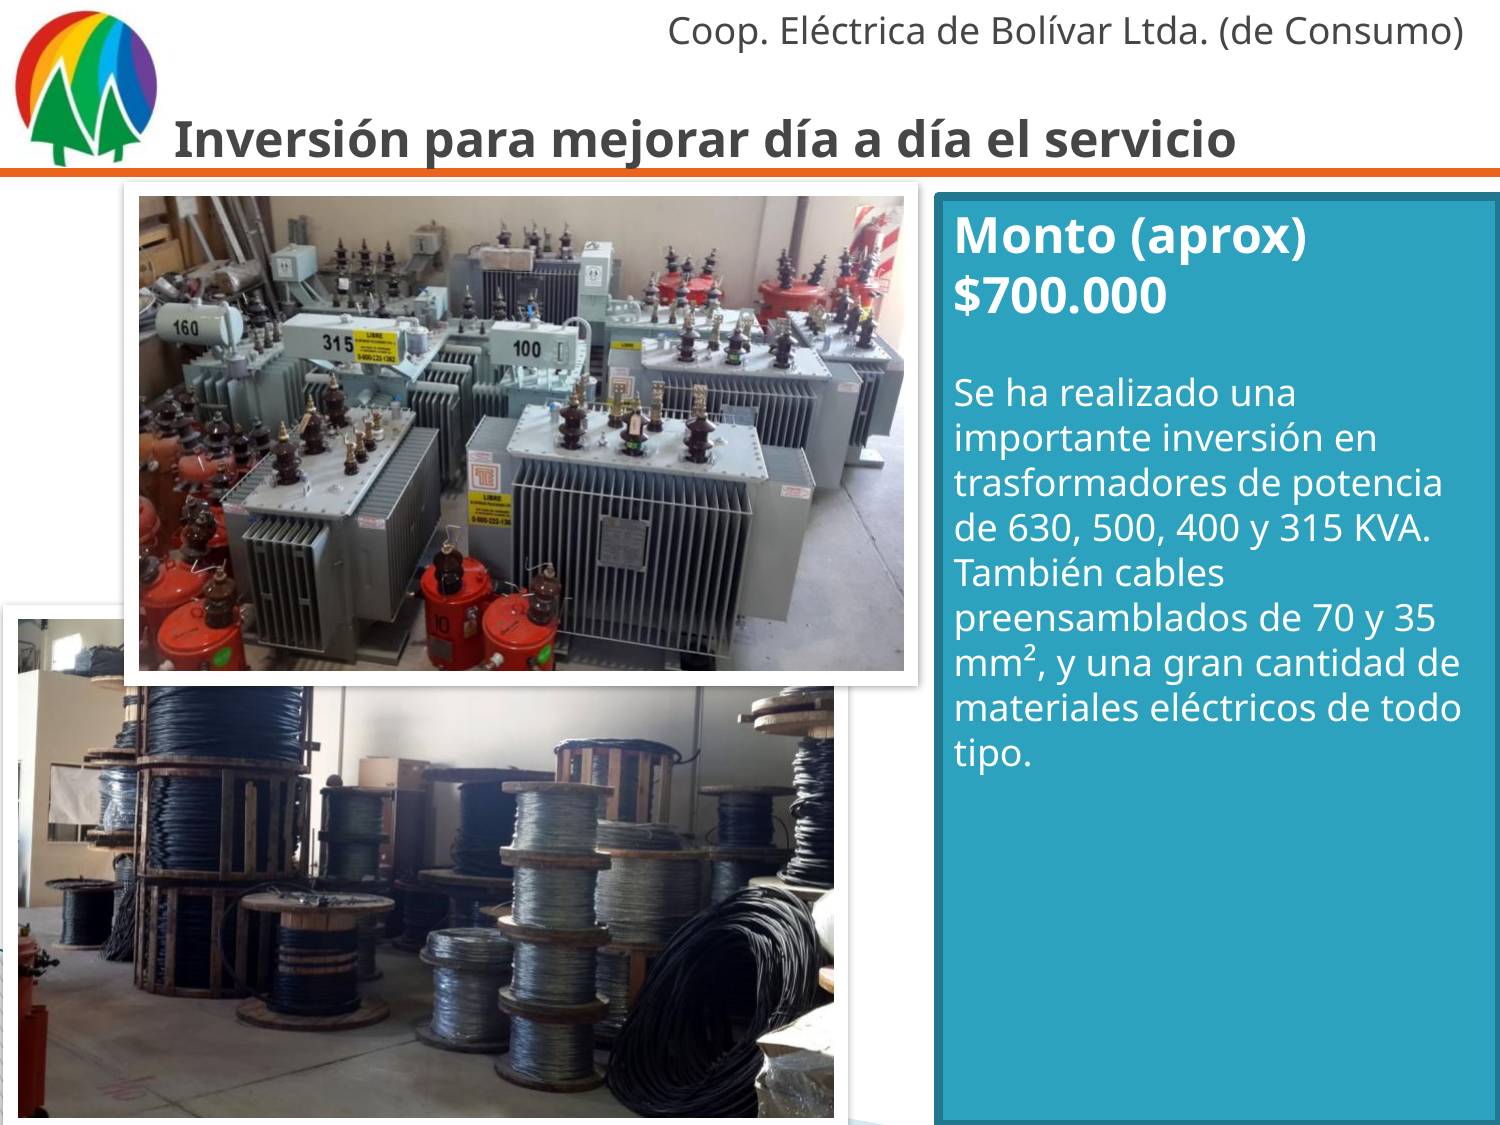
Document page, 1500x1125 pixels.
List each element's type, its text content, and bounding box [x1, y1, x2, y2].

picture [17, 196, 904, 1118]
text_box Monto (aprox) $700.000 Se ha realizado una importante inversión en trasformadores de potencia de 630, 500, 400 y 315 KVA. También cables preensamblados de 70 y 35 mm², y una gran cantidad de materiales eléctricos de todo tipo. [934, 192, 1500, 1125]
title Inversión para mejorar día a día el servicio [159, 66, 1500, 209]
picture [0, 0, 172, 167]
